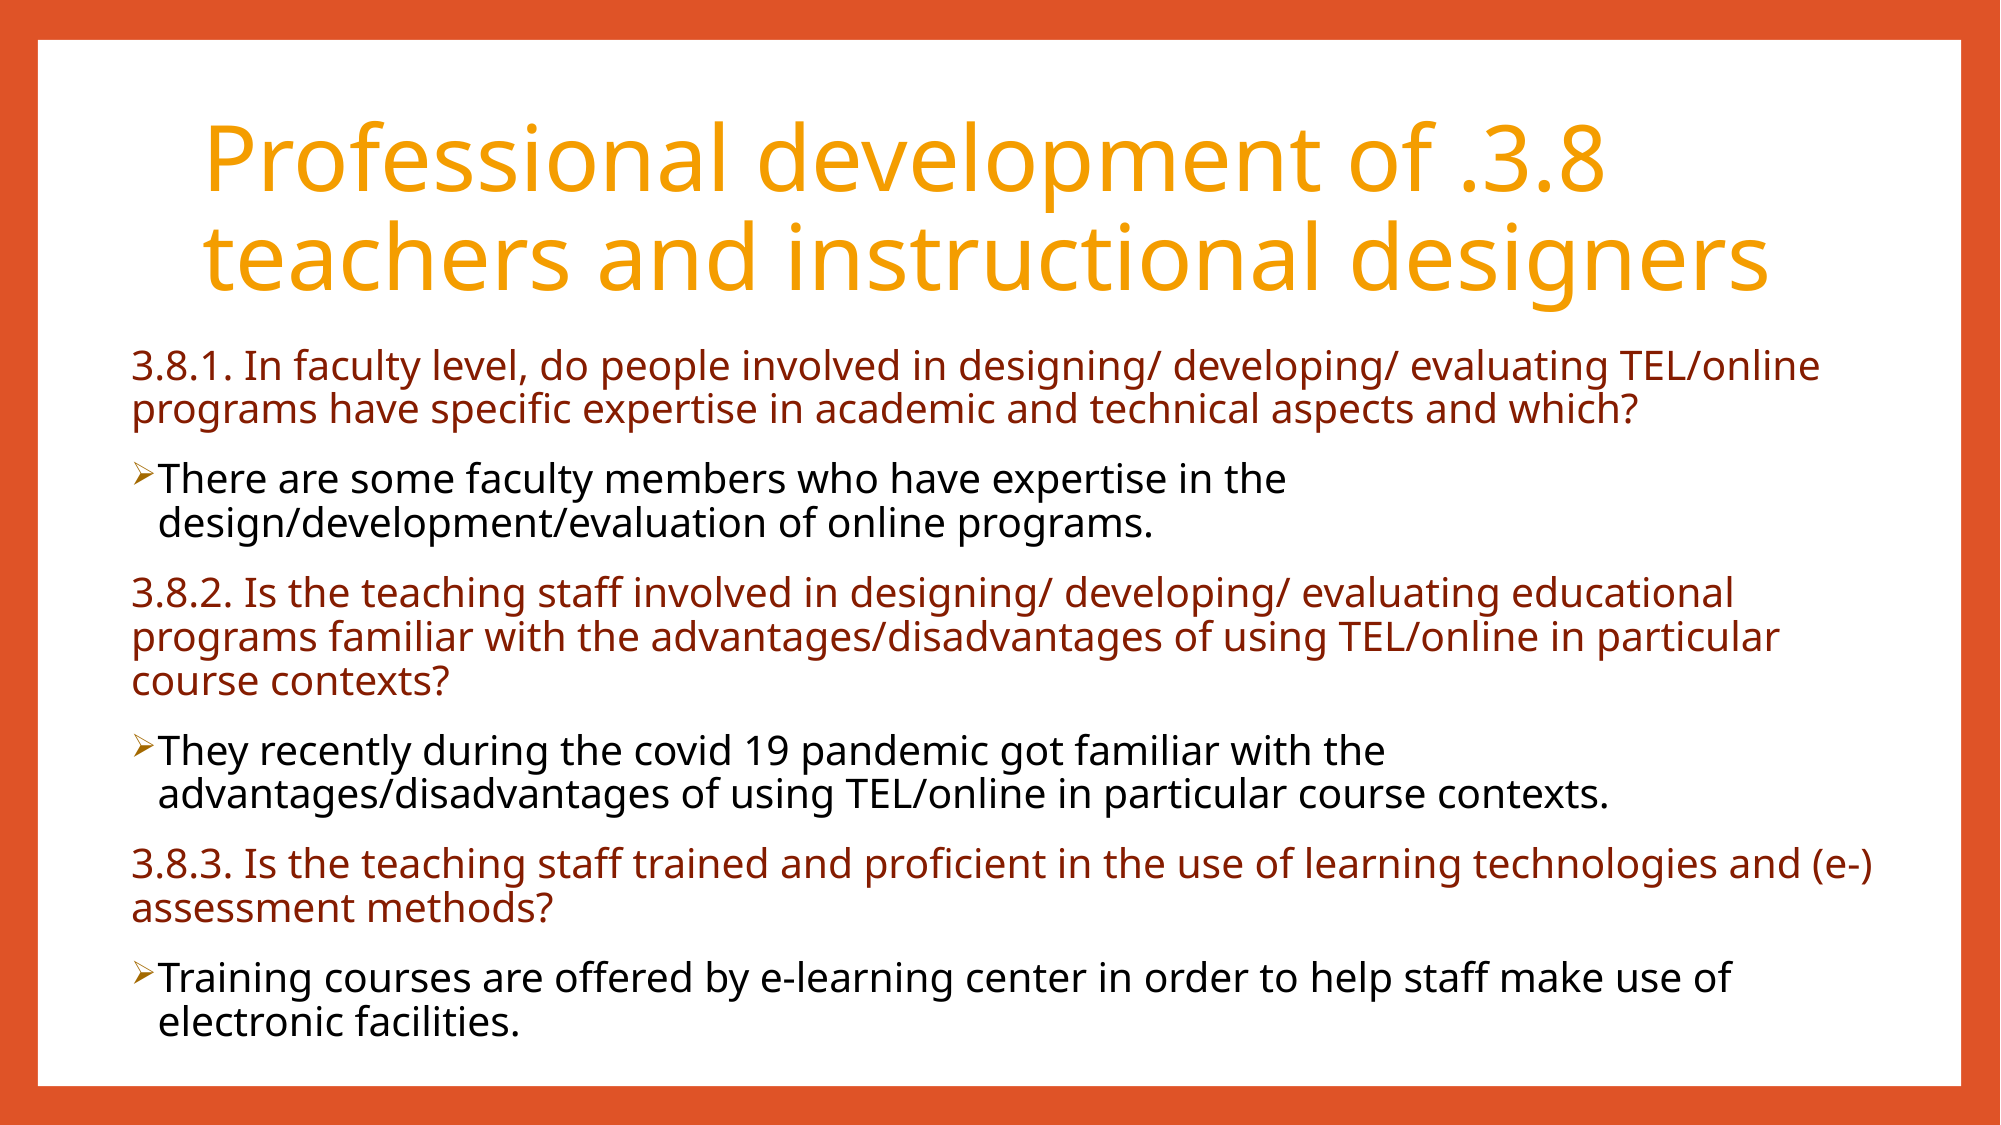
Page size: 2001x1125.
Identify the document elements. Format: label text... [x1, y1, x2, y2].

list 3.8.1. In faculty level, do people involved in designing/ developing/ evaluating TEL/online programs have specific expertise in academic and technical aspects and which? There are some faculty members who have expertise in the design/development/evaluation of online programs. 3.8.2. Is the teaching staff involved in designing/ developing/ evaluating educational programs familiar with the advantages/disadvantages of using TEL/online in particular course contexts? They recently during the covid 19 pandemic got familiar with the advantages/disadvantages of using TEL/online in particular course contexts. 3.8.3. Is the teaching staff trained and proficient in the use of learning technologies and (e-) assessment methods? Training courses are offered by e-learning center in order to help staff make use of electronic facilities. [109, 337, 1914, 1061]
title 3.8. Professional development of teachers and instructional designers [187, 99, 1808, 323]
